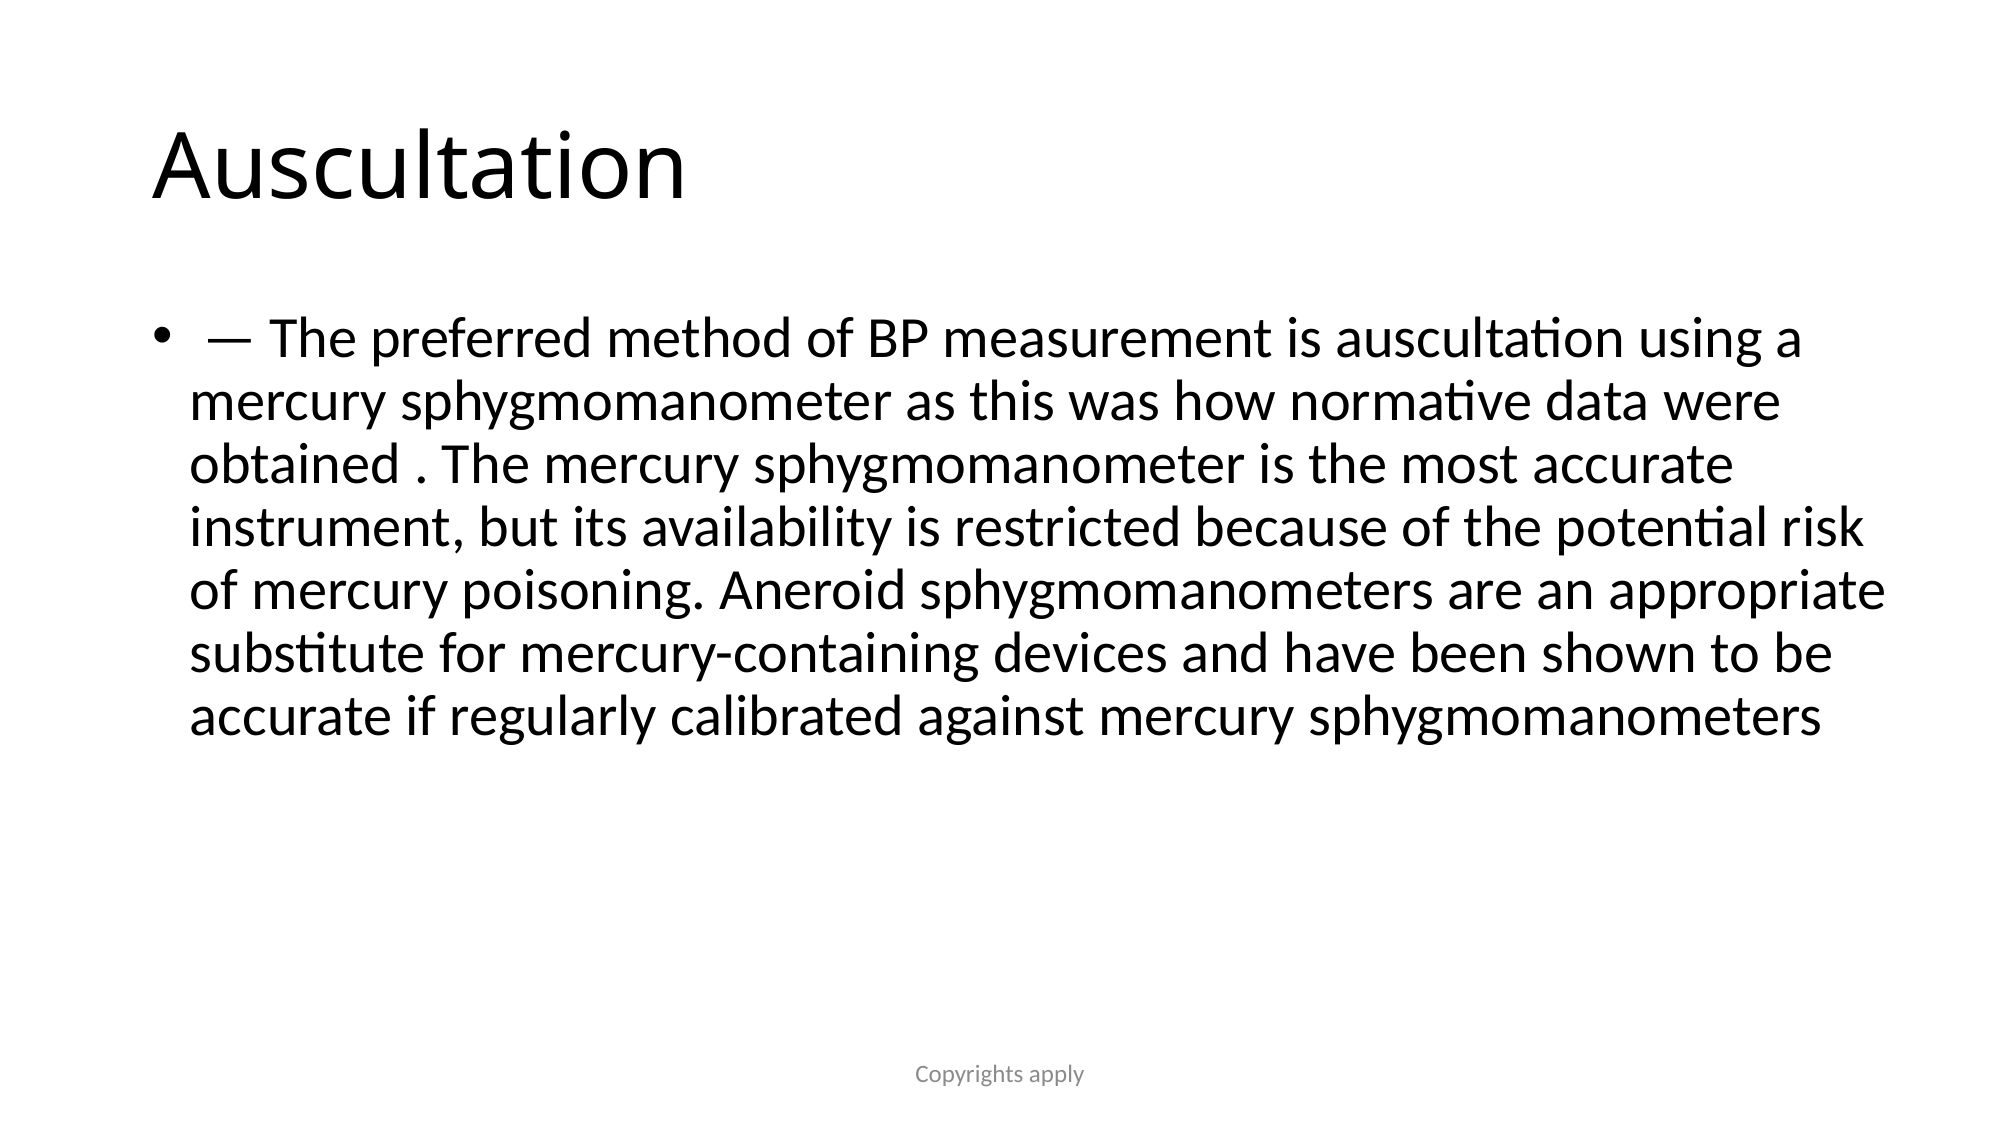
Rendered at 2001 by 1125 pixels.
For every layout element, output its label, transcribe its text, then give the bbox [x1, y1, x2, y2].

list — The preferred method of BP measurement is auscultation using a mercury sphygmomanometer as this was how normative data were obtained . The mercury sphygmomanometer is the most accurate instrument, but its availability is restricted because of the potential risk of mercury poisoning. Aneroid sphygmomanometers are an appropriate substitute for mercury-containing devices and have been shown to be accurate if regularly calibrated against mercury sphygmomanometers [137, 299, 1921, 1014]
footer Copyrights apply [662, 1042, 1338, 1103]
title Auscultation [137, 59, 1863, 278]
